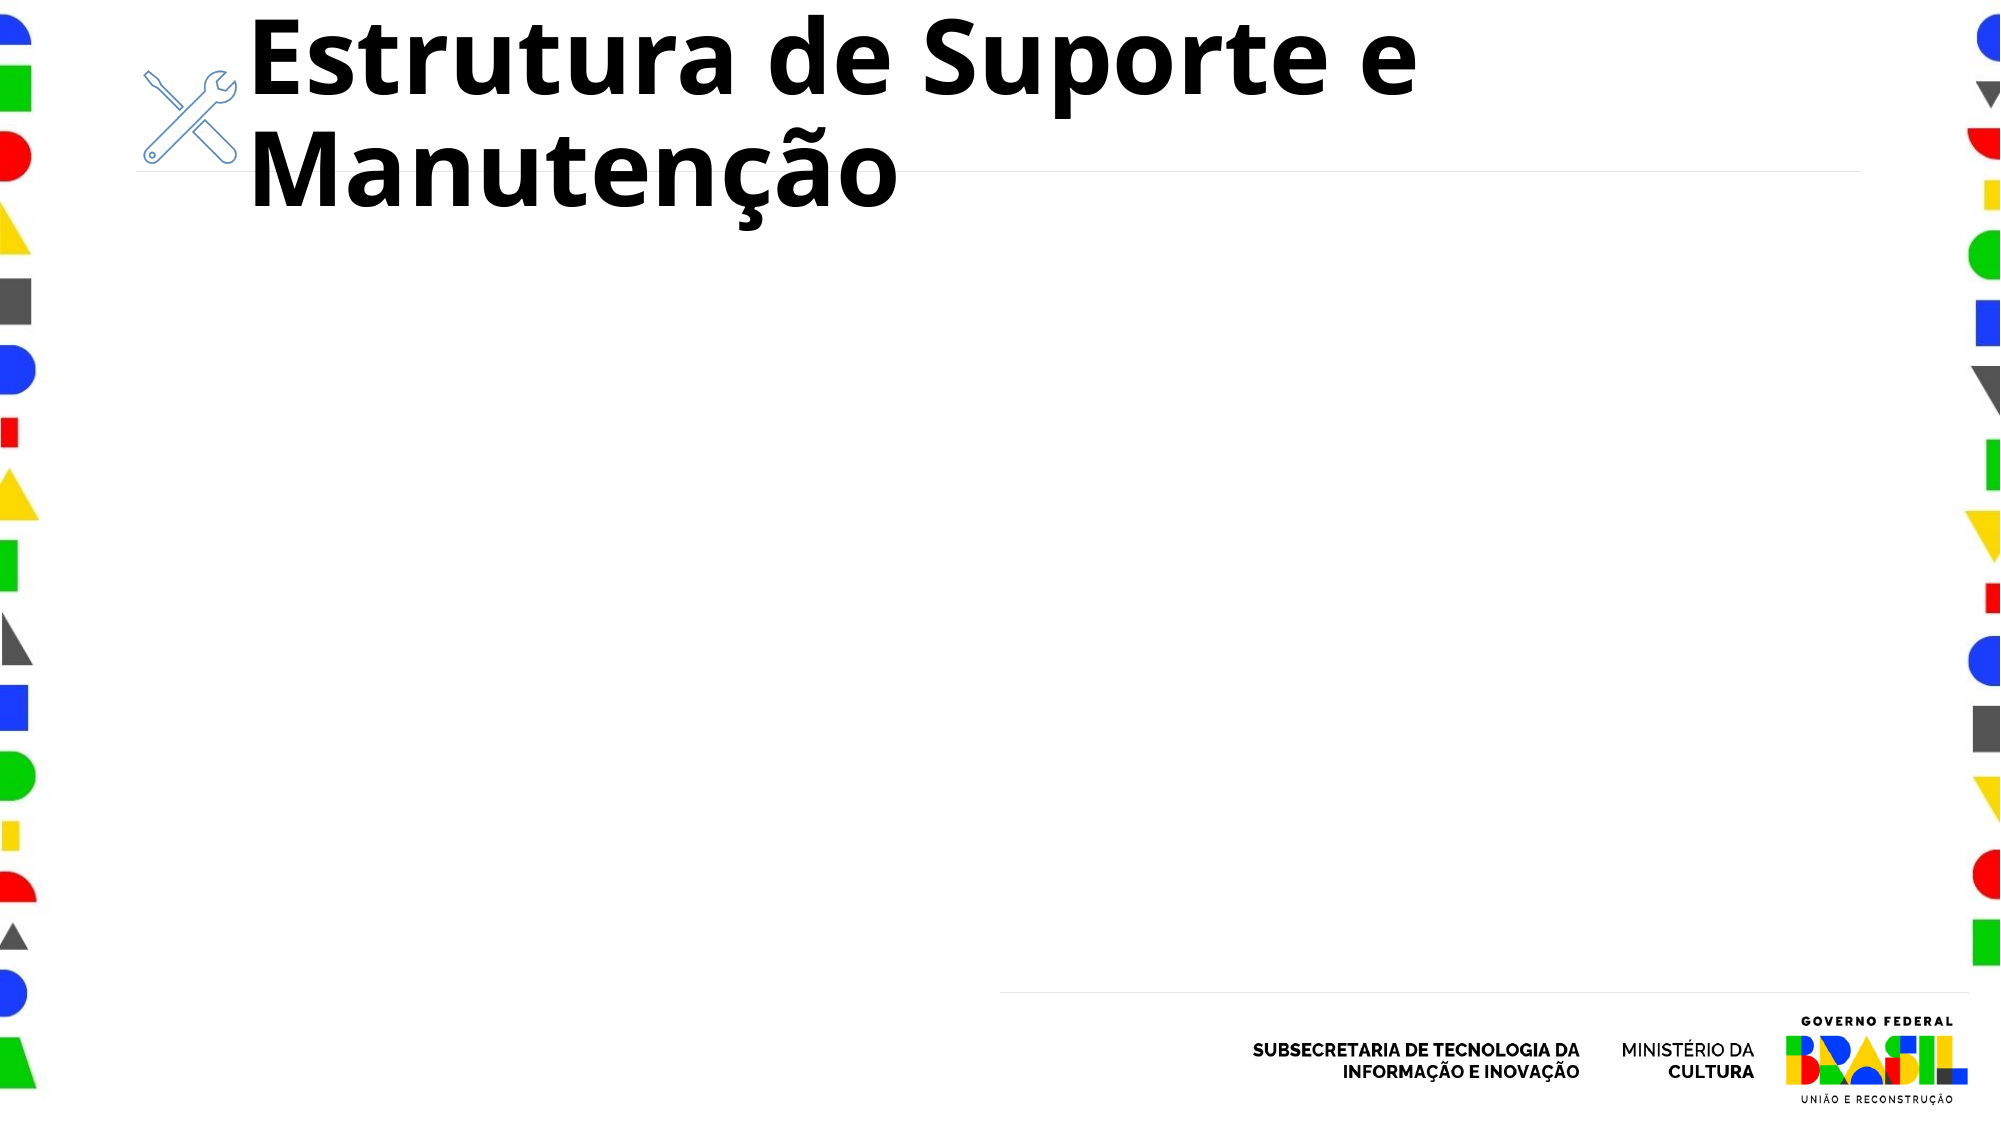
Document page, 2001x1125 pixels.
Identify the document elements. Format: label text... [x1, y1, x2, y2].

text_box Estrutura de Suporte e Manutenção [231, 59, 1864, 174]
picture [0, 0, 2000, 1125]
